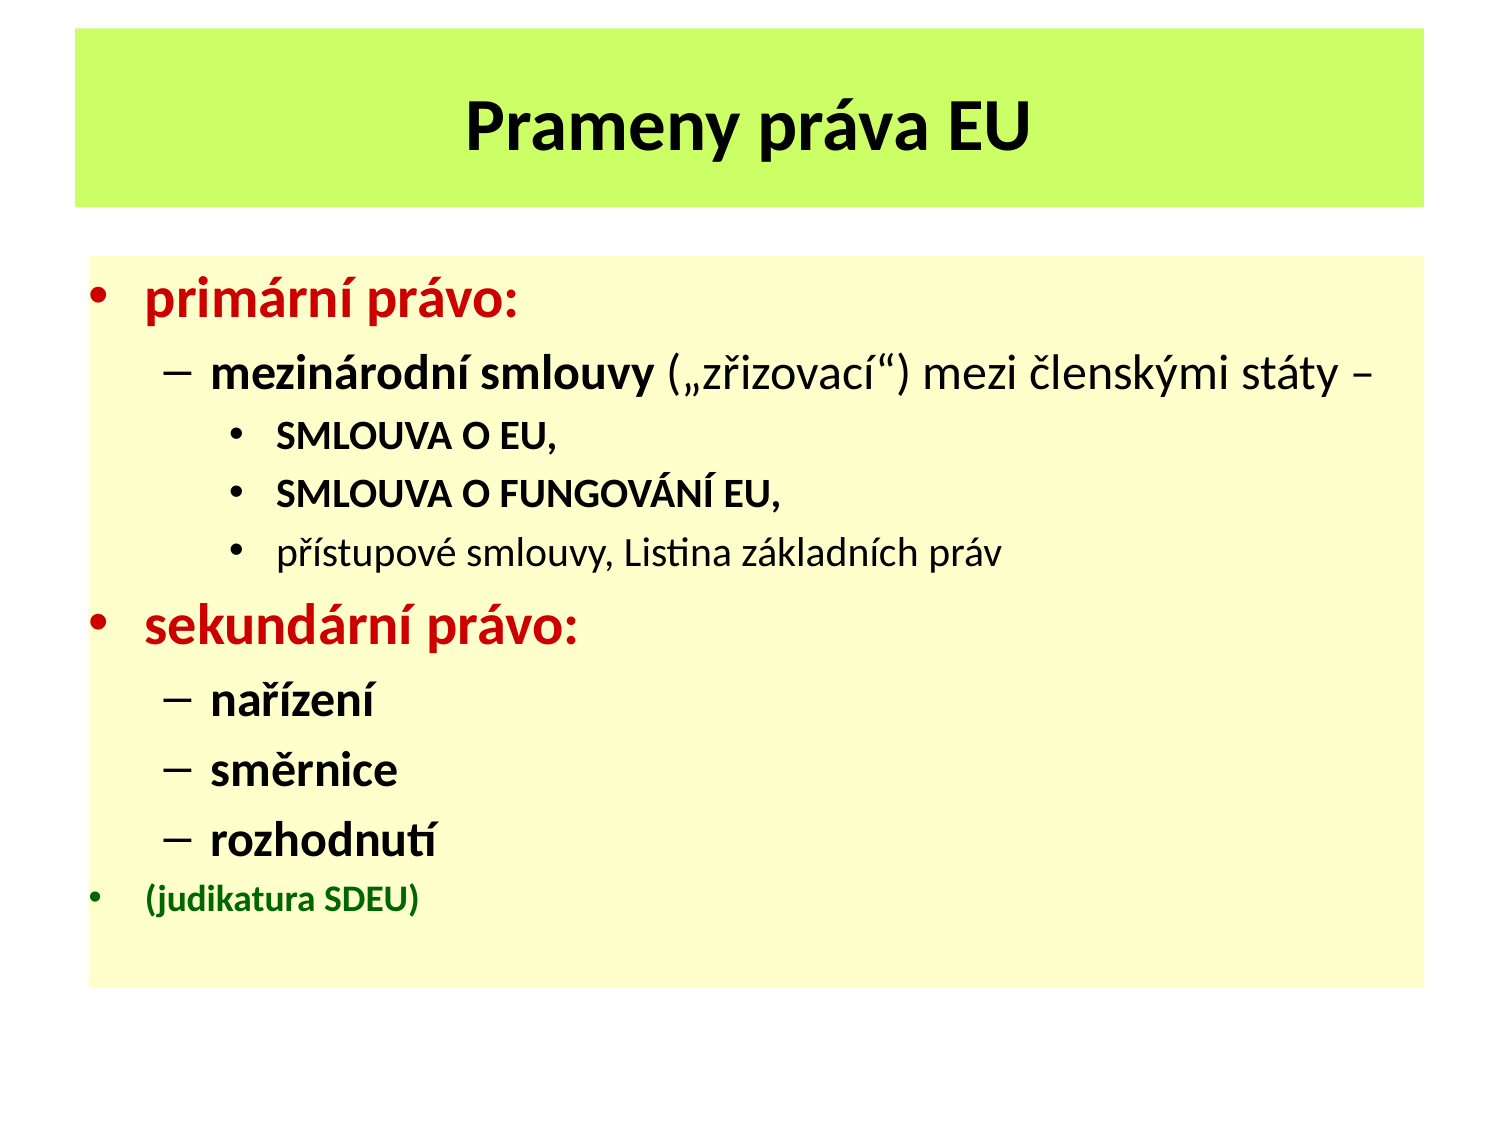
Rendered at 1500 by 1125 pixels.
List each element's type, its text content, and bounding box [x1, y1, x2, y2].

title Prameny práva EU [75, 28, 1424, 207]
list primární právo: mezinárodní smlouvy („zřizovací“) mezi členskými státy – SMLOUVA O EU, SMLOUVA O FUNGOVÁNÍ EU, přístupové smlouvy, Listina základních práv sekundární právo: nařízení směrnice rozhodnutí (judikatura SDEU) [88, 255, 1425, 988]
